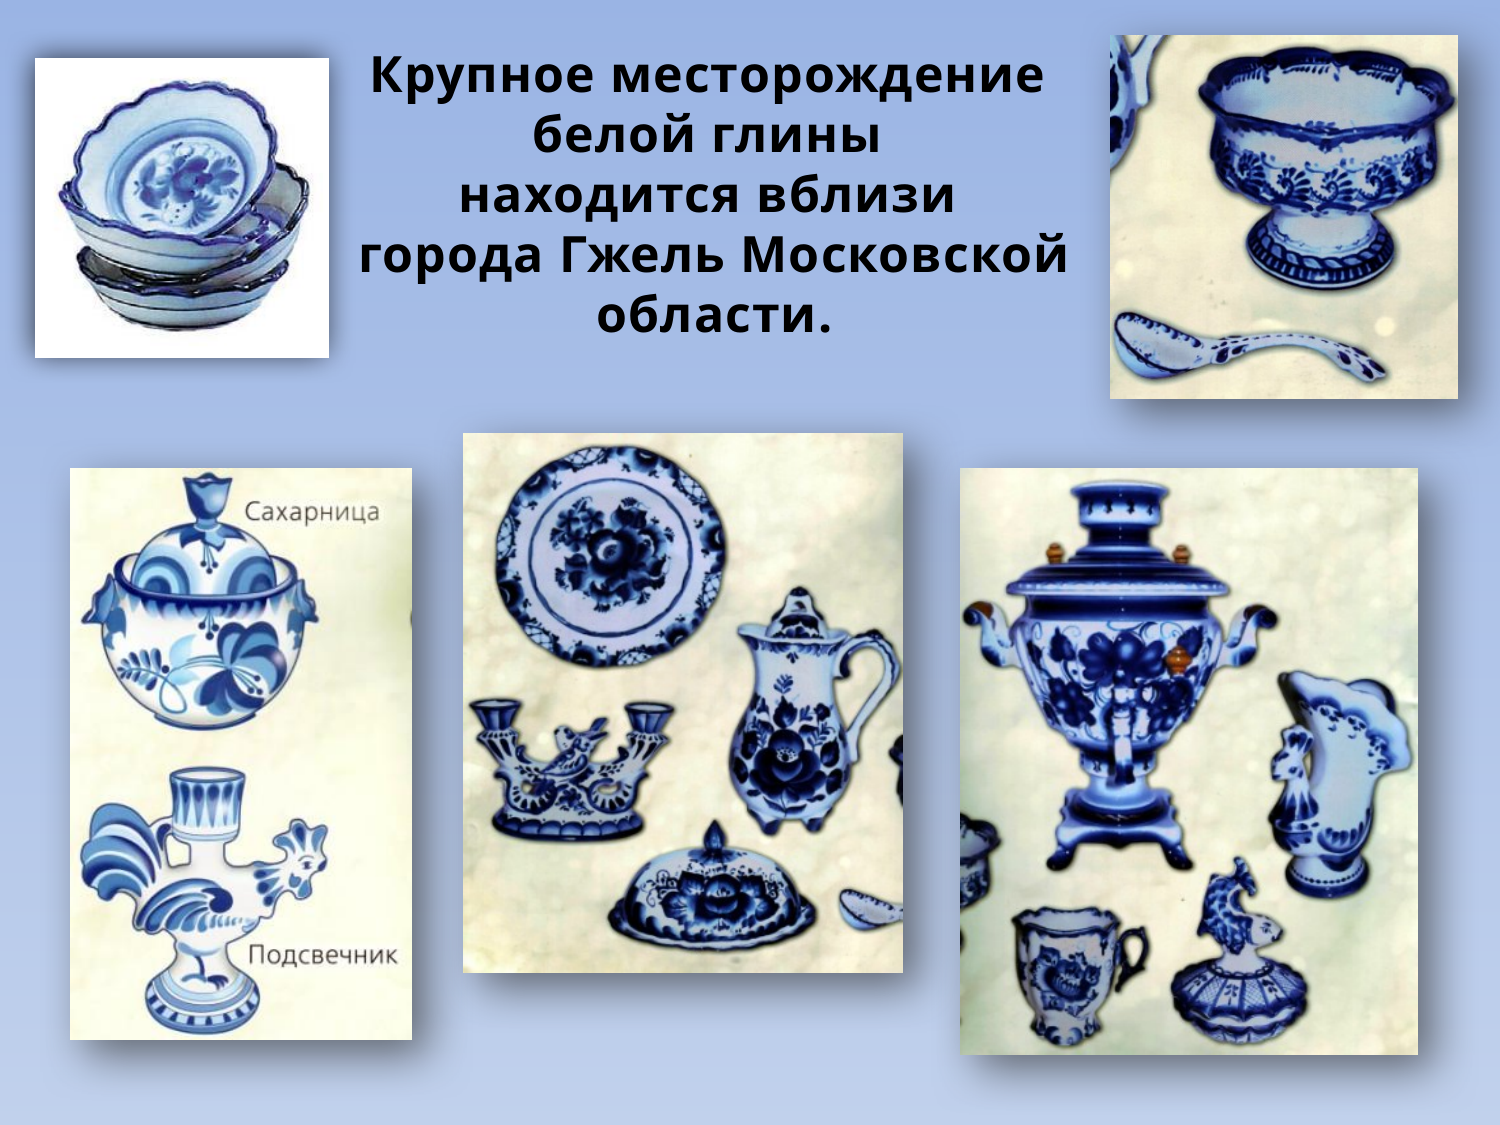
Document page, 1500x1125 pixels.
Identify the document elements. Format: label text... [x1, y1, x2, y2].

text_box Крупное месторождение белой глины находится вблизи города Гжель Московской области. [303, 35, 1103, 350]
picture [70, 468, 413, 1041]
picture [463, 433, 903, 973]
picture [34, 58, 329, 358]
picture [960, 468, 1418, 1055]
picture [1109, 34, 1459, 399]
